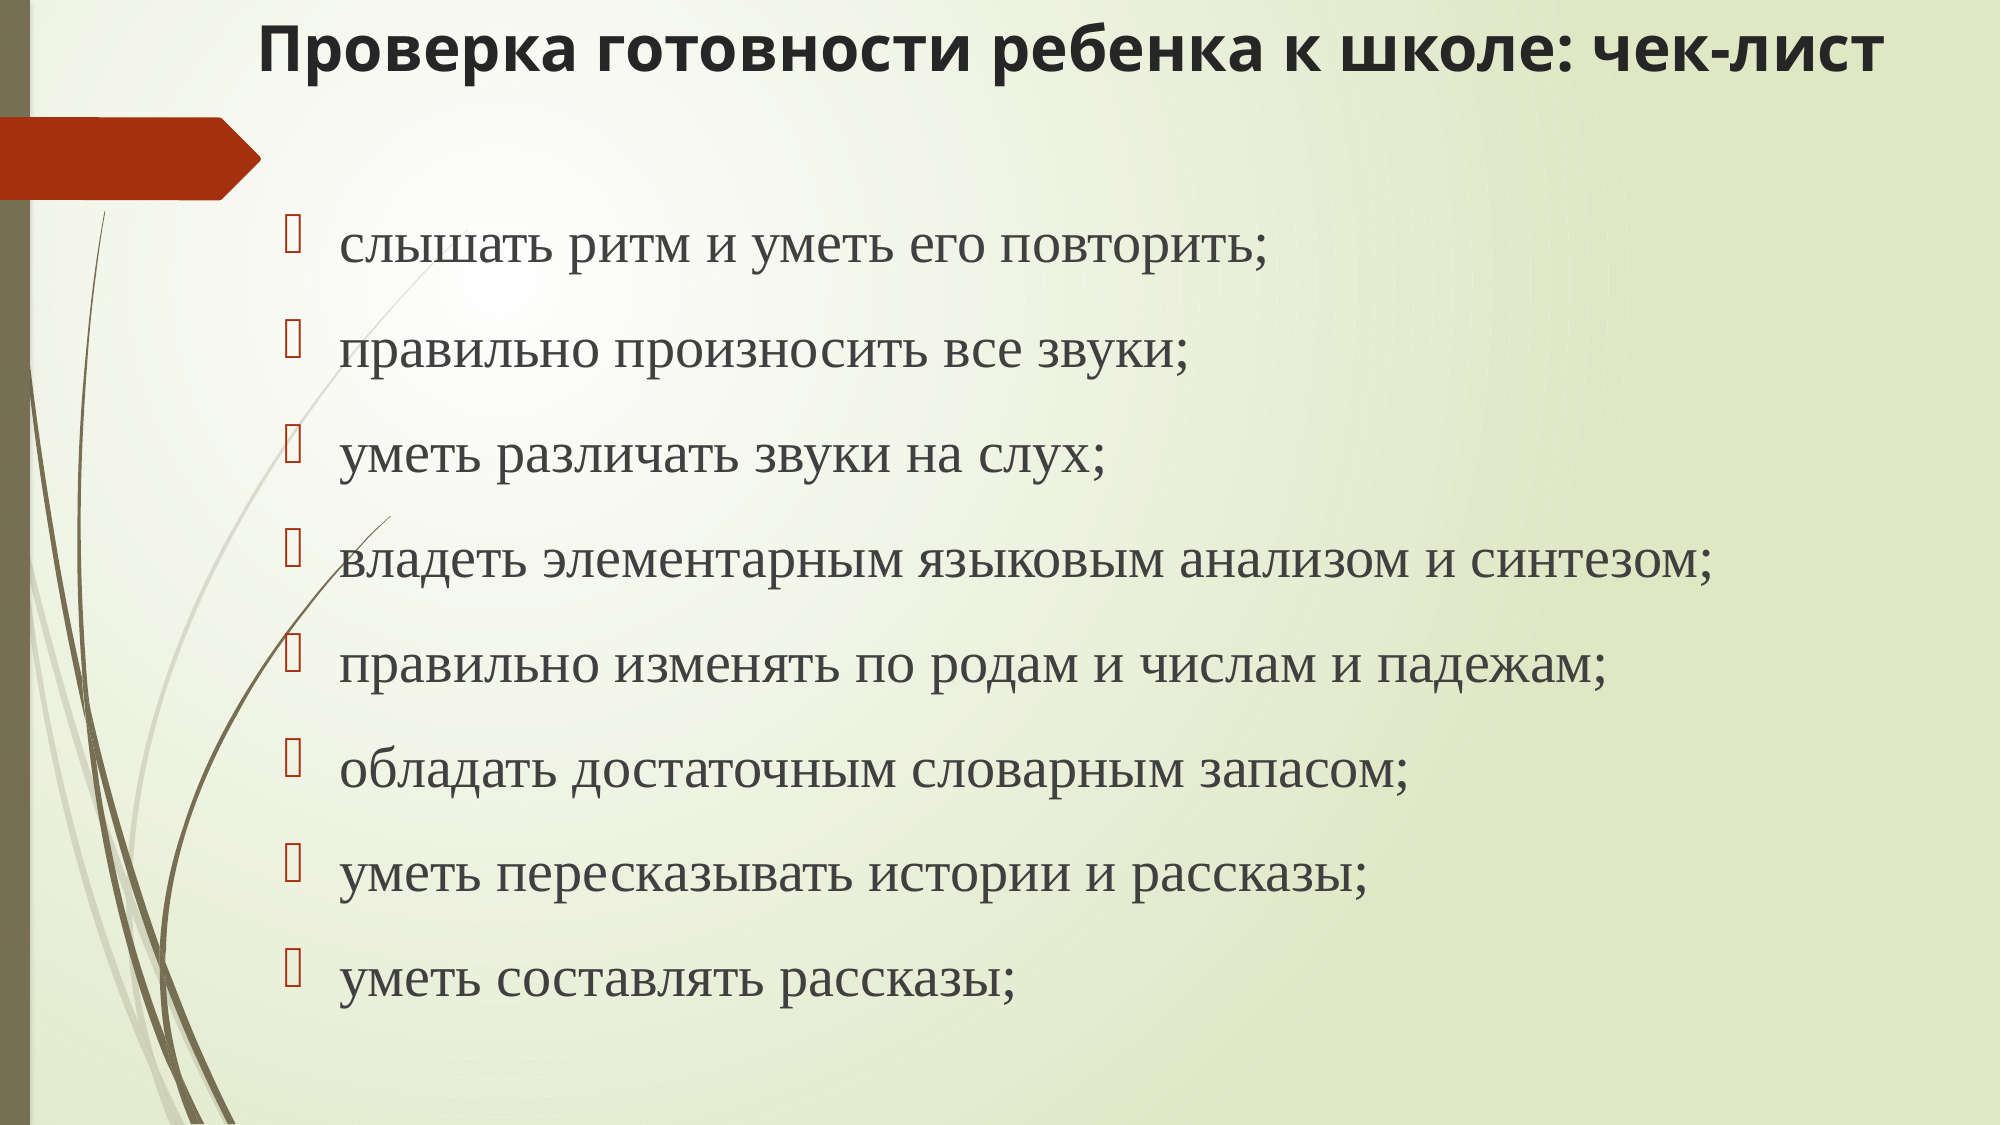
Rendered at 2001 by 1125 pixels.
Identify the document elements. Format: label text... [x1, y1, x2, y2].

title Проверка готовности ребенка к школе: чек-лист [190, 0, 1953, 147]
list слышать ритм и уметь его повторить; правильно произносить все звуки; уметь различать звуки на слух; владеть элементарным языковым анализом и синтезом; правильно изменять по родам и числам и падежам; обладать достаточным словарным запасом; уметь пересказывать истории и рассказы; уметь составлять рассказы; [268, 183, 2000, 1045]
